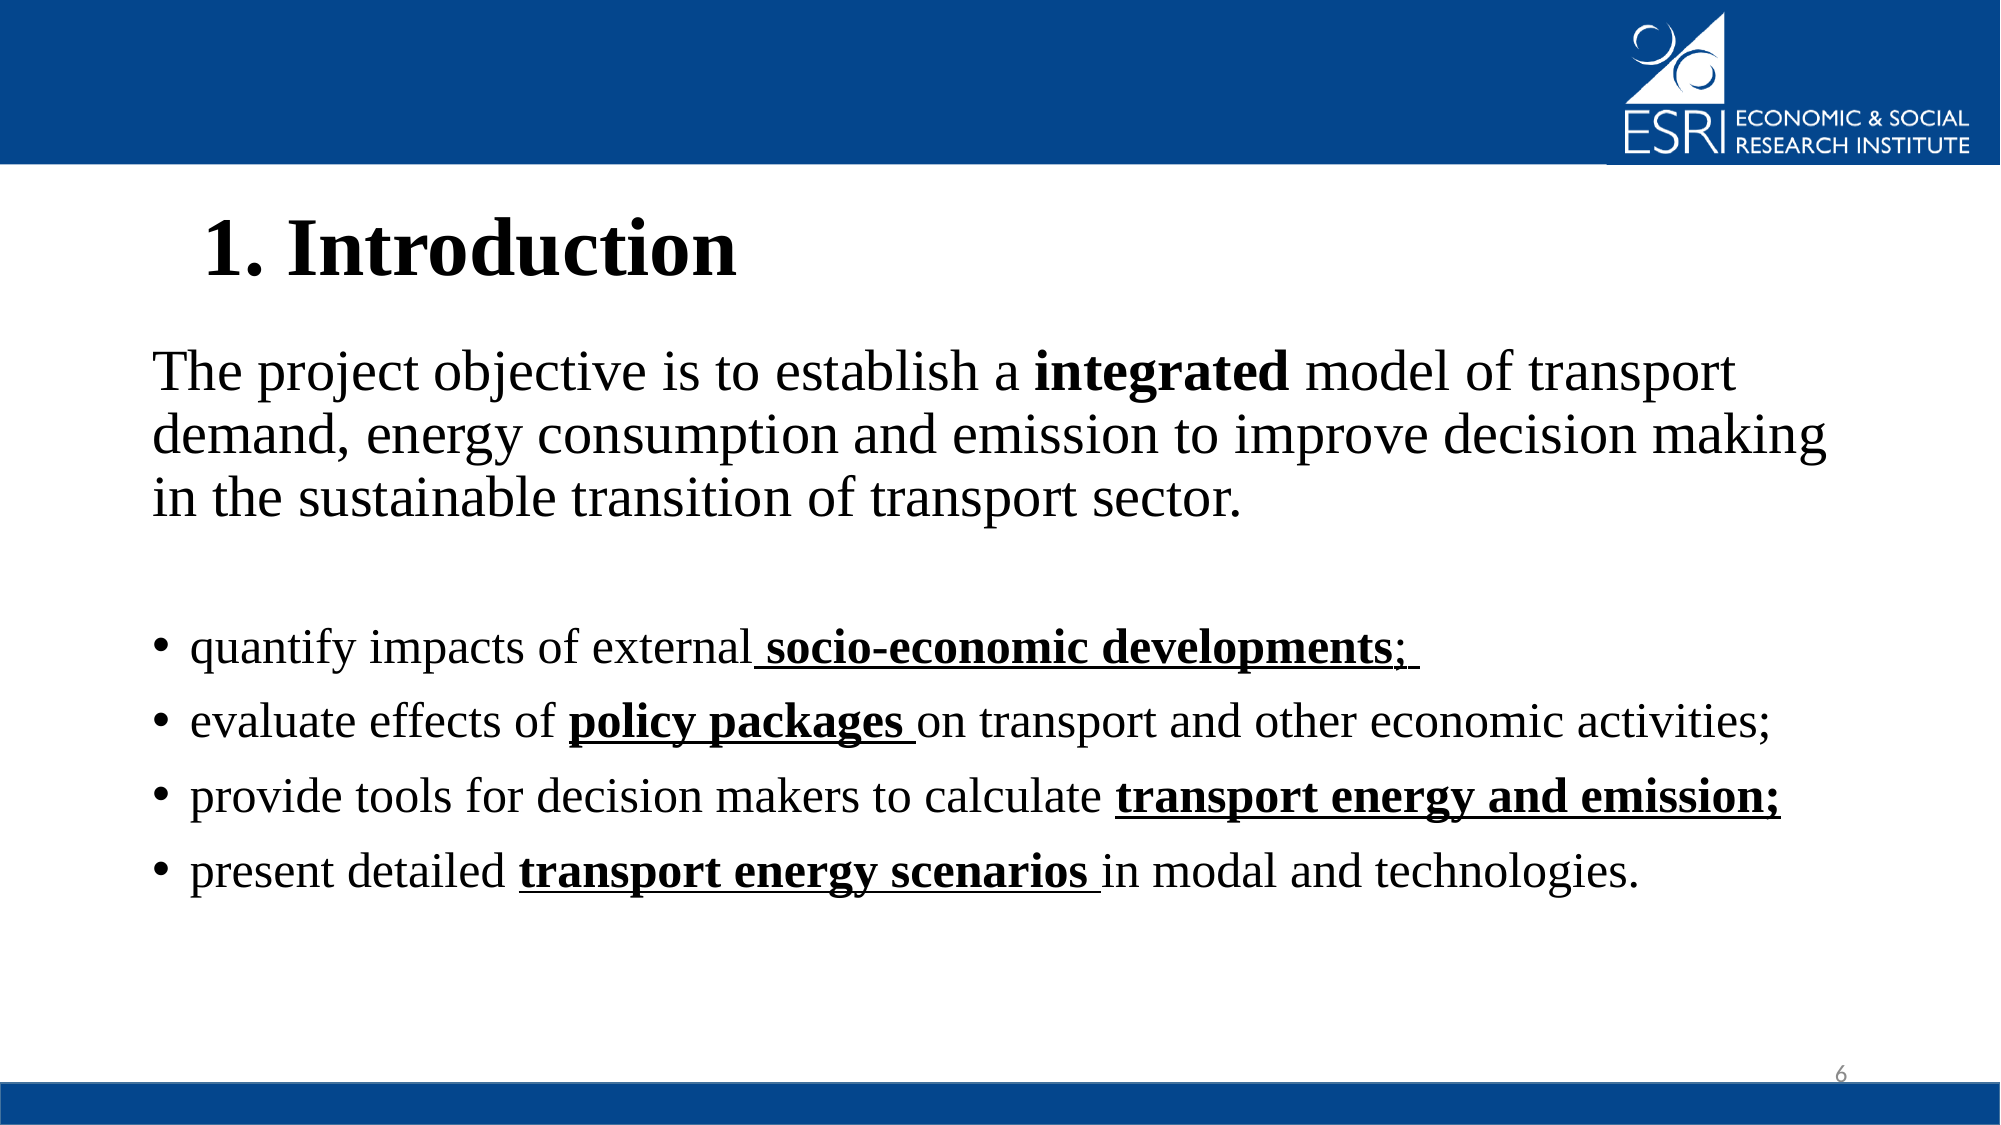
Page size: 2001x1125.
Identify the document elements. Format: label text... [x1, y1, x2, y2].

text_box The project objective is to establish a integrated model of transport demand, energy consumption and emission to improve decision making in the sustainable transition of transport sector. [137, 317, 1863, 612]
text_box 1. Introduction [188, 184, 754, 300]
text_box [0, 0, 1606, 165]
list quantify impacts of external socio-economic developments; evaluate effects of policy packages on transport and other economic activities; provide tools for decision makers to calculate transport energy and emission; present detailed transport energy scenarios in modal and technologies. [137, 612, 1863, 941]
text_box [0, 1082, 2000, 1125]
picture [1606, 0, 2000, 165]
slide_number 6 [1412, 1042, 1863, 1082]
